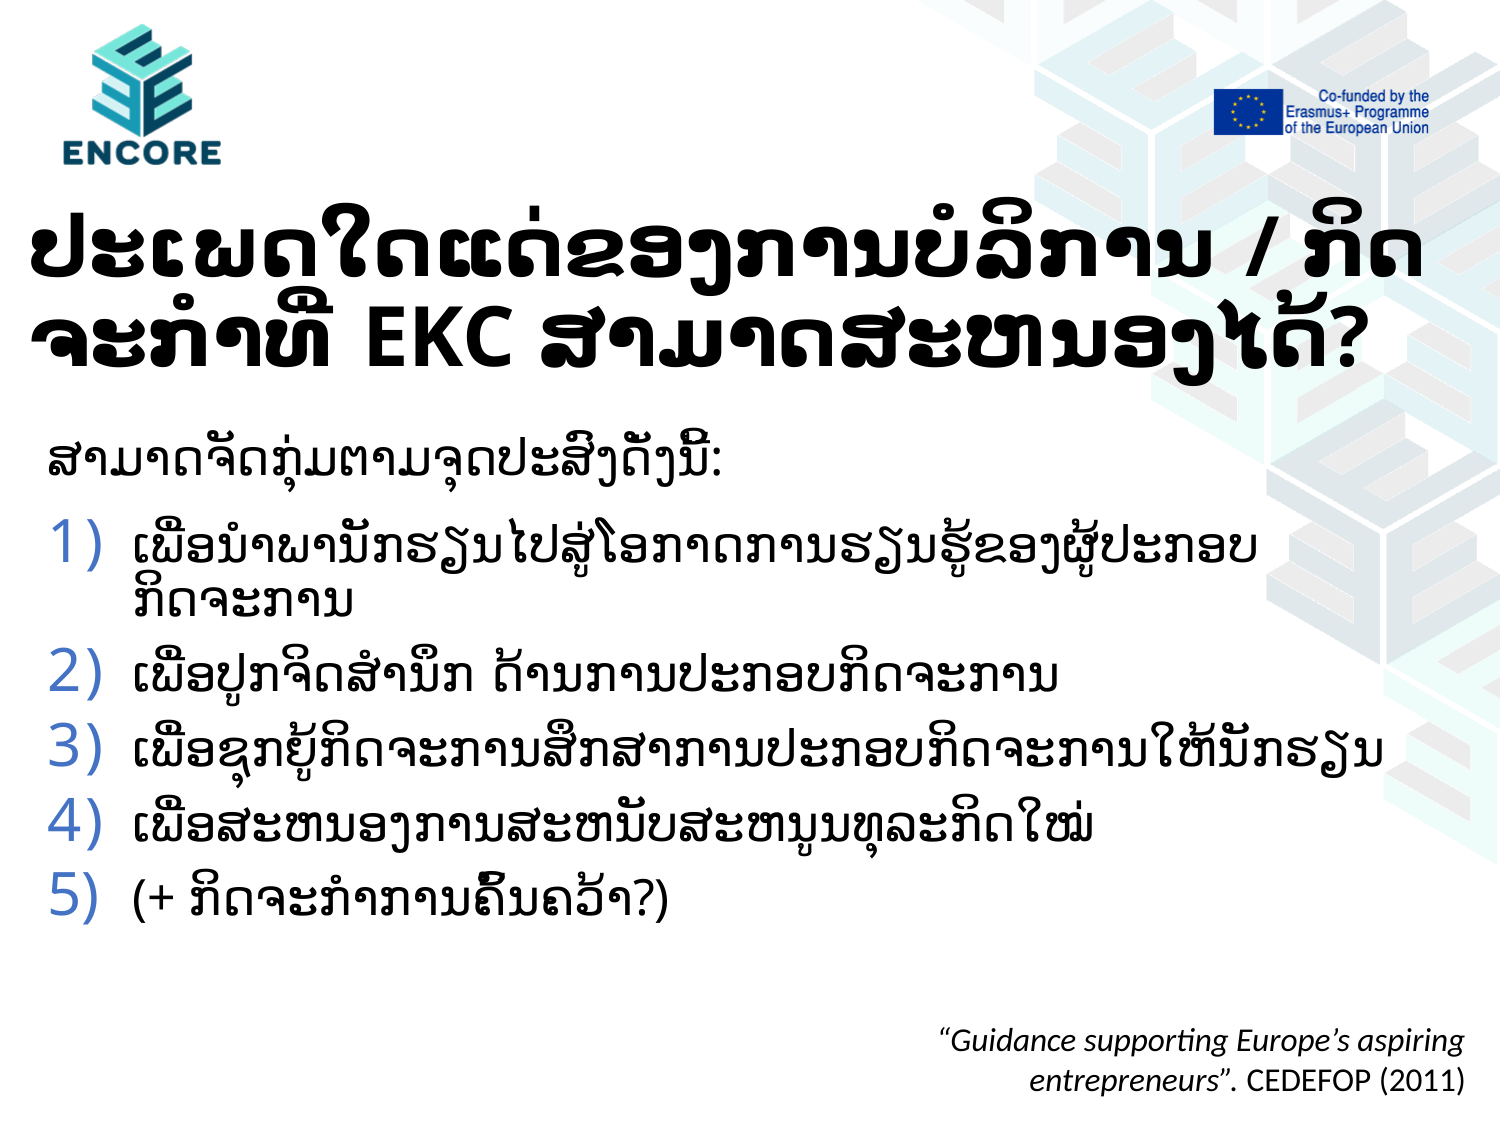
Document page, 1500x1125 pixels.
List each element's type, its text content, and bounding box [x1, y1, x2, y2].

title ປະເພດໃດແດ່ຂອງການບໍລິການ / ກິດຈະກໍາທີ່ EKC ສາມາດສະຫນອງໄດ້? [13, 186, 1500, 404]
text_box “Guidance supporting Europe’s aspiring entrepreneurs”. CEDEFOP (2011) [709, 1010, 1481, 1106]
list ສາມາດຈັດກຸ່ມຕາມຈຸດປະສົງດັ່ງນີ້: ເພື່ອນໍາພານັກຮຽນໄປສູ່ໂອກາດການຮຽນຮູ້ຂອງຜູ້ປະກອບກິດຈະການ ​ເພື່ອ​ປູກຈິດສໍານຶກ ດ້ານການ​ປະກອບກິດຈະ​ການ​ ເພື່ອຊຸກຍູ້ກິດຈະການ​ສຶກສາການປະກອບກິດຈະການໃຫ້ນັກຮຽນ ເພື່ອສະຫນອງການສະຫນັບສະຫນູນທຸລະກິດໃໝ່ (+ ກິດ​ຈະ​ກໍາ​ການ​ຄົ້ນ​ຄວ້າ​?) [32, 390, 1481, 969]
picture [0, 0, 1500, 1125]
